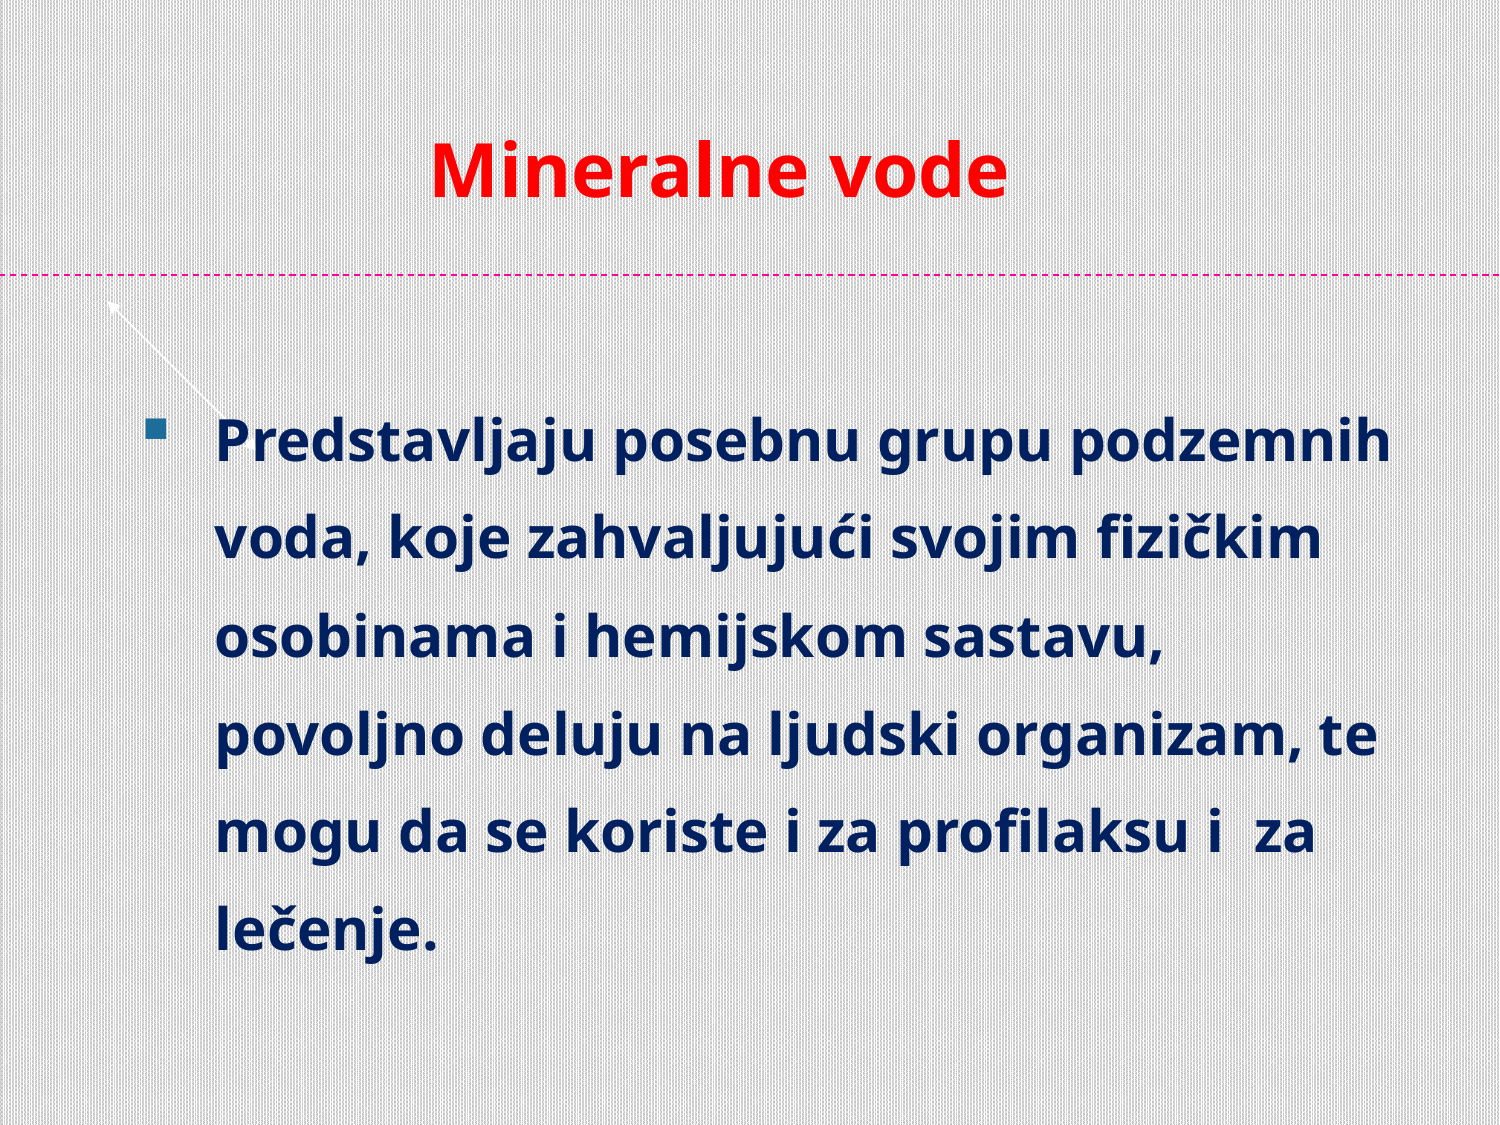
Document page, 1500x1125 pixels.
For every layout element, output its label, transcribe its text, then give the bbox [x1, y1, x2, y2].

title Mineralne vode [137, 112, 1322, 330]
text_box Predstavljaju posebnu grupu podzemnih voda, koje zahvaljujući svojim fizičkim osobinama i hemijskom sastavu, povoljno deluju na ljudski organizam, te mogu da se koriste i za profilaksu i za lečenje. [68, 285, 1432, 970]
